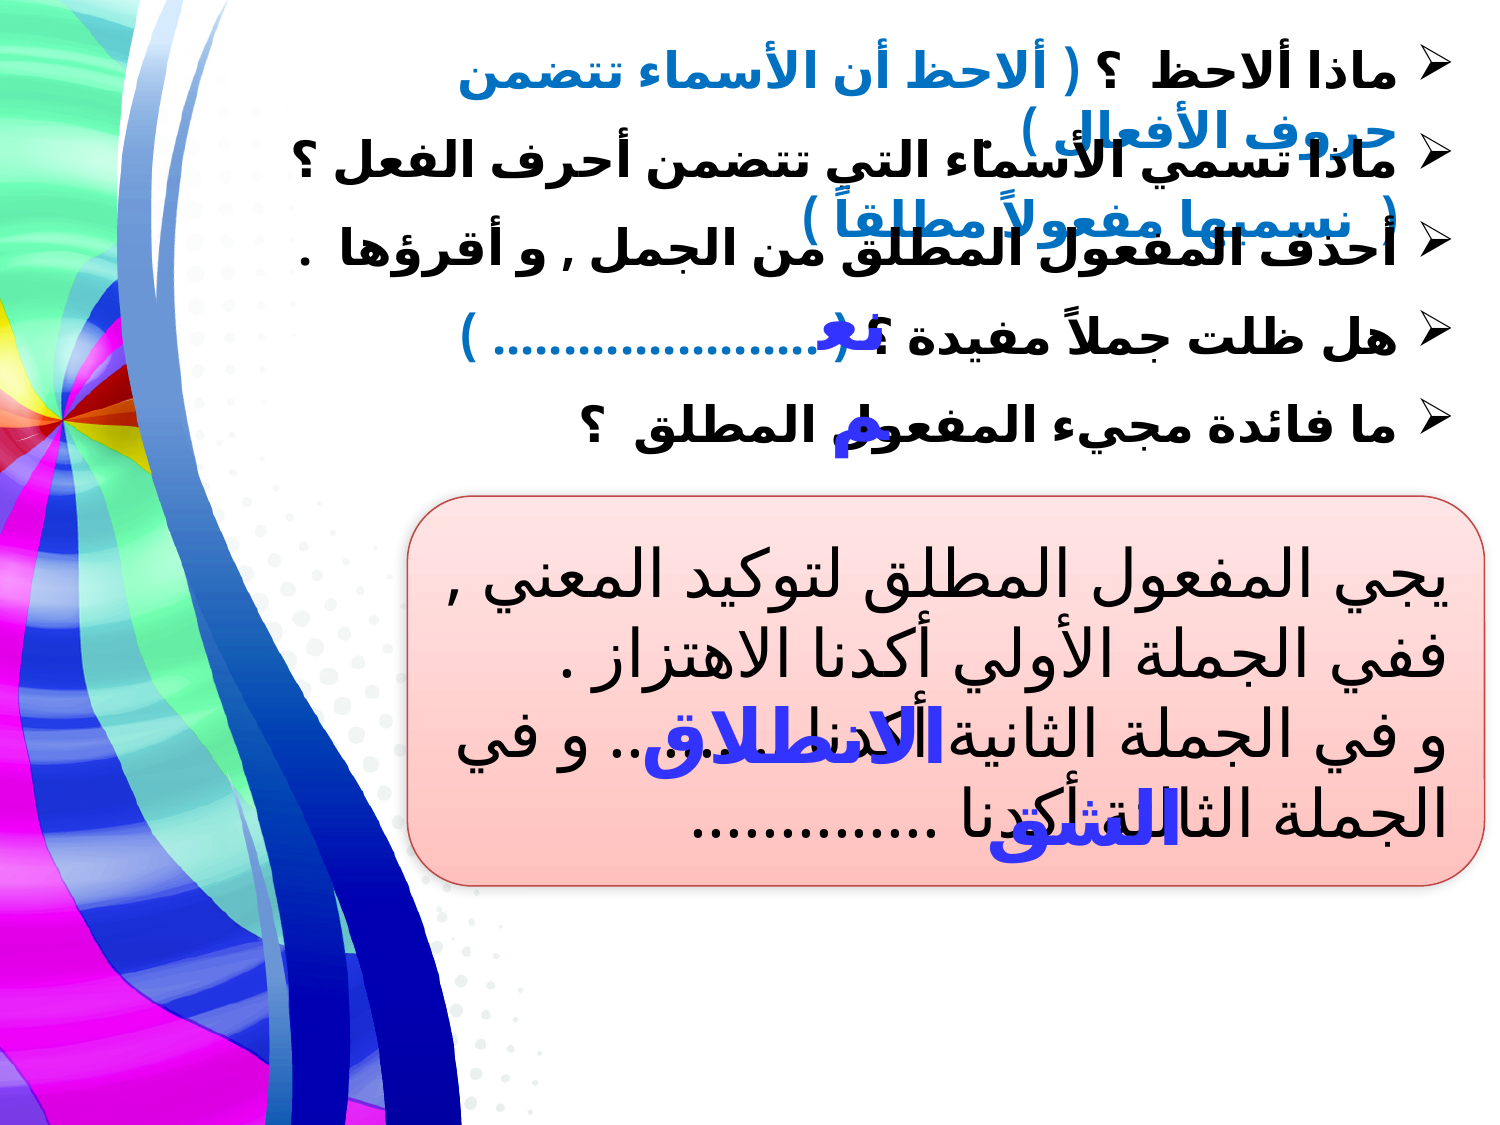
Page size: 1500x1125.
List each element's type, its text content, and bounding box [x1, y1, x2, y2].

text_box هل ظلت جملاً مفيدة ؟ ( ....................... ) [194, 297, 773, 373]
text_box ما فائدة مجيء المفعول المطلق ؟ [904, 385, 1471, 460]
text_box ماذا ألاحظ ؟ ( ألاحظ أن الأسماء تتضمن حروف الأفعال ) . [336, 30, 1471, 120]
text_box ما فائدة مجيء المفعول المطلق ؟ [194, 385, 773, 460]
text_box نعم [773, 268, 904, 463]
text_box الشق [838, 763, 1199, 868]
text_box أحذف المفعول المطلق من الجمل , و أقرؤها . [194, 208, 1471, 283]
text_box الانطلاق [602, 680, 963, 786]
picture [0, 0, 1500, 1125]
text_box ماذا تسمي الأسماء التي تتضمن أحرف الفعل ؟ ( نسميها مفعولاً مطلقاً ) [194, 120, 1471, 208]
text_box يجي المفعول المطلق لتوكيد المعني , ففي الجملة الأولي أكدنا الاهتزاز . و في الجملة الثانية أكدنا .......... و في الجملة الثالثة أكدنا .............. [406, 495, 1486, 887]
text_box هل ظلت جملاً مفيدة ؟ ( ....................... ) [904, 297, 1471, 373]
